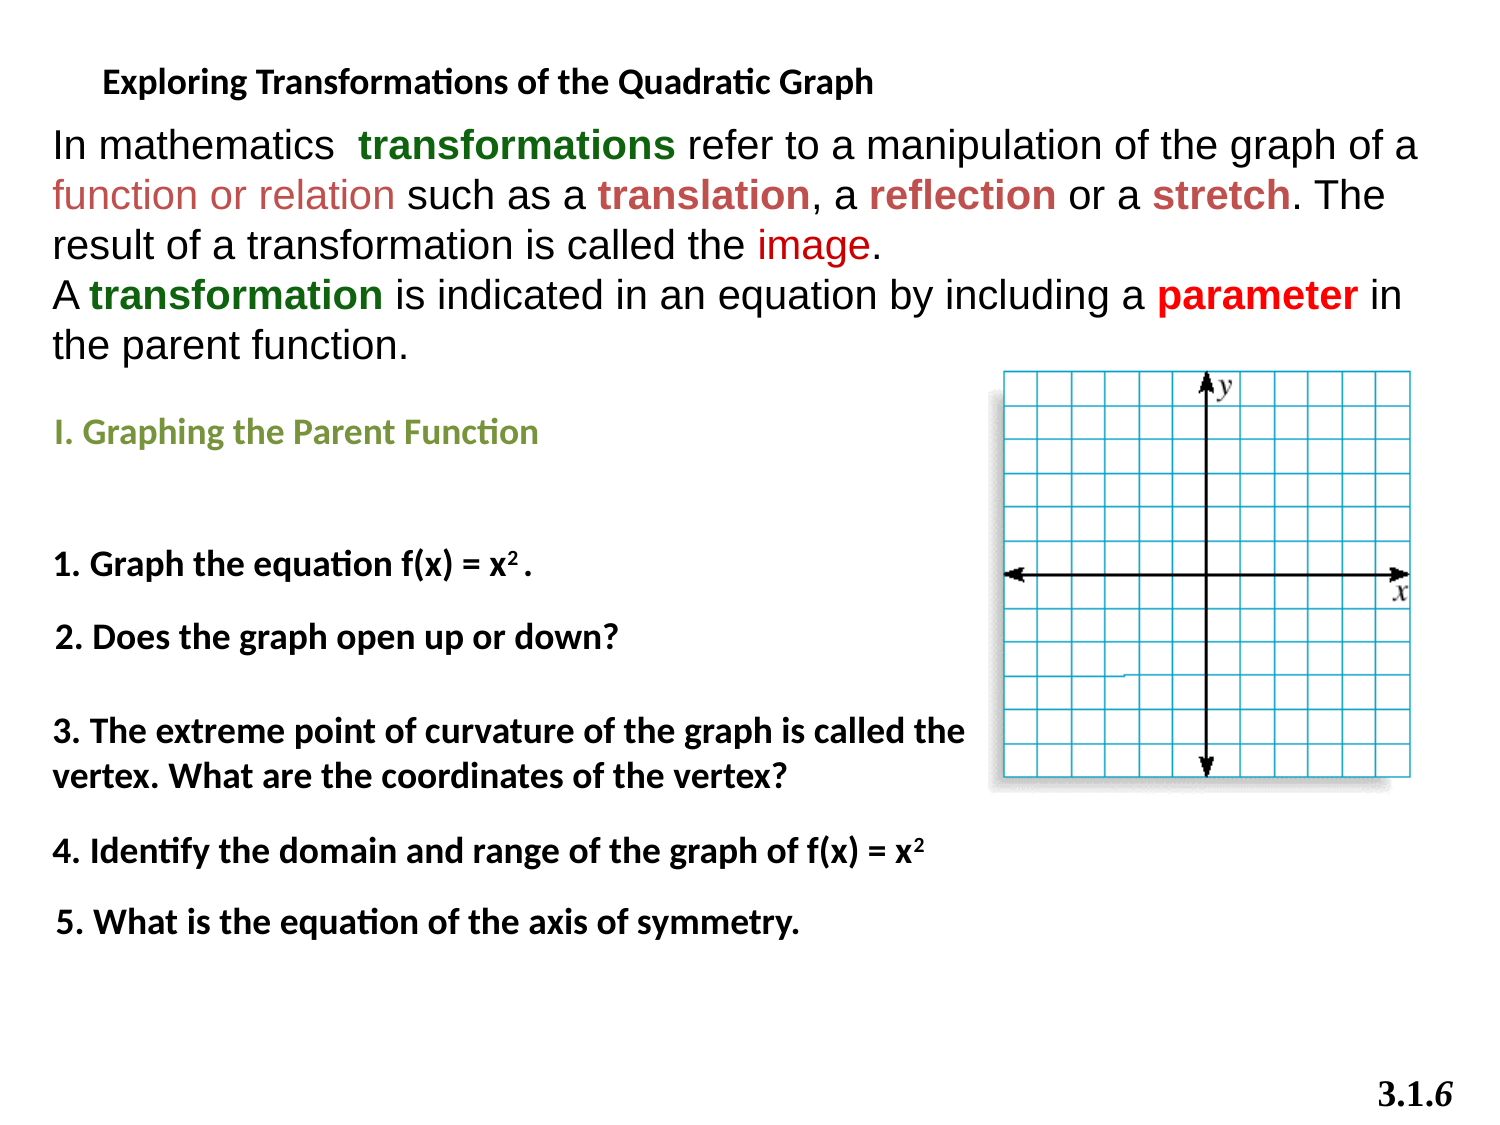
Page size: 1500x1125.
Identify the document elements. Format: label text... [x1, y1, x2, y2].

text_box I. Graphing the Parent Function [39, 399, 555, 460]
text_box 3. The extreme point of curvature of the graph is called the vertex. What are the coordinates of the vertex? [37, 698, 988, 803]
text_box 3.1.6 [1362, 1061, 1468, 1122]
text_box Exploring Transformations of the Quadratic Graph [87, 49, 1100, 110]
picture [987, 364, 1414, 796]
text_box 5. What is the equation of the axis of symmetry. [40, 889, 1384, 950]
text_box In mathematics transformations refer to a manipulation of the graph of a function or relation such as a translation, a reflection or a stretch. The result of a transformation is called the image. A transformation is indicated in an equation by including a parameter in the parent function. [37, 110, 1463, 376]
text_box 4. Identify the domain and range of the graph of f(x) = x2 [37, 818, 1381, 879]
text_box 1. Graph the equation f(x) = x2 . [37, 531, 982, 592]
text_box 2. Does the graph open up or down? [40, 604, 644, 665]
